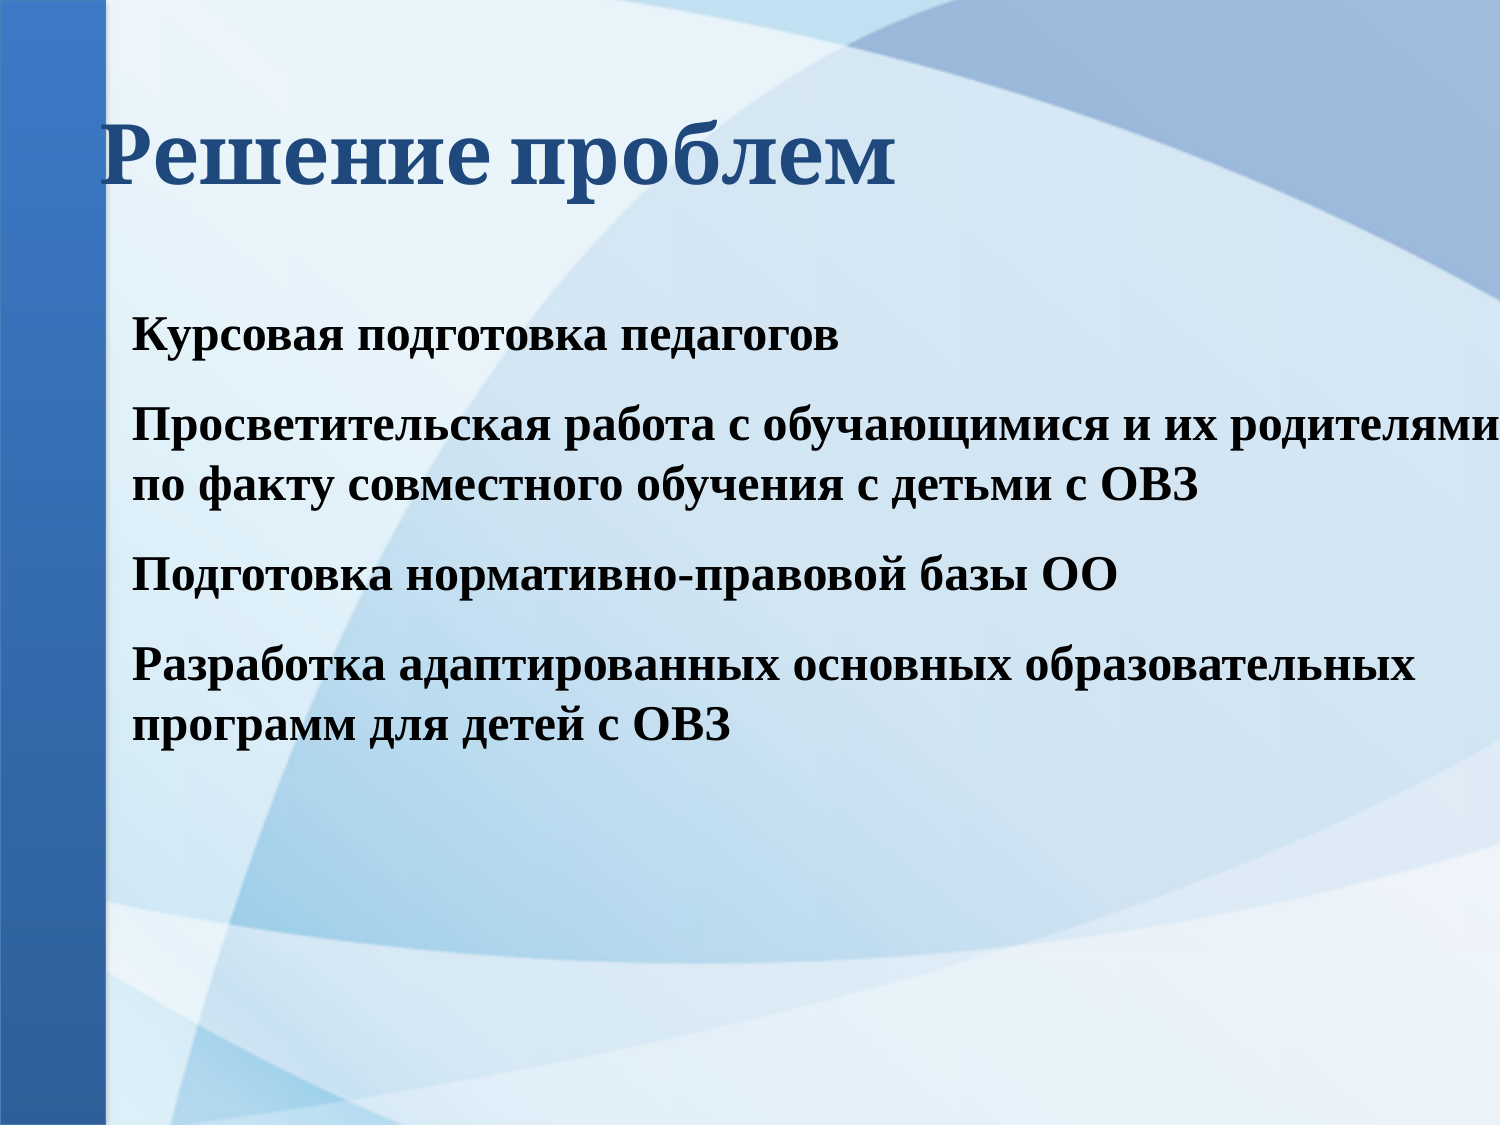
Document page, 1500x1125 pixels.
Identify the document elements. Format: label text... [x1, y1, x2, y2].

picture [106, 0, 1500, 1125]
text_box Решение проблем [84, 93, 912, 209]
text_box [0, 0, 106, 1125]
text_box Курсовая подготовка педагогов Просветительская работа с обучающимися и их родителями по факту совместного обучения с детьми с ОВЗ Подготовка нормативно-правовой базы ОО Разработка адаптированных основных образовательных программ для детей с ОВЗ [117, 292, 1500, 758]
